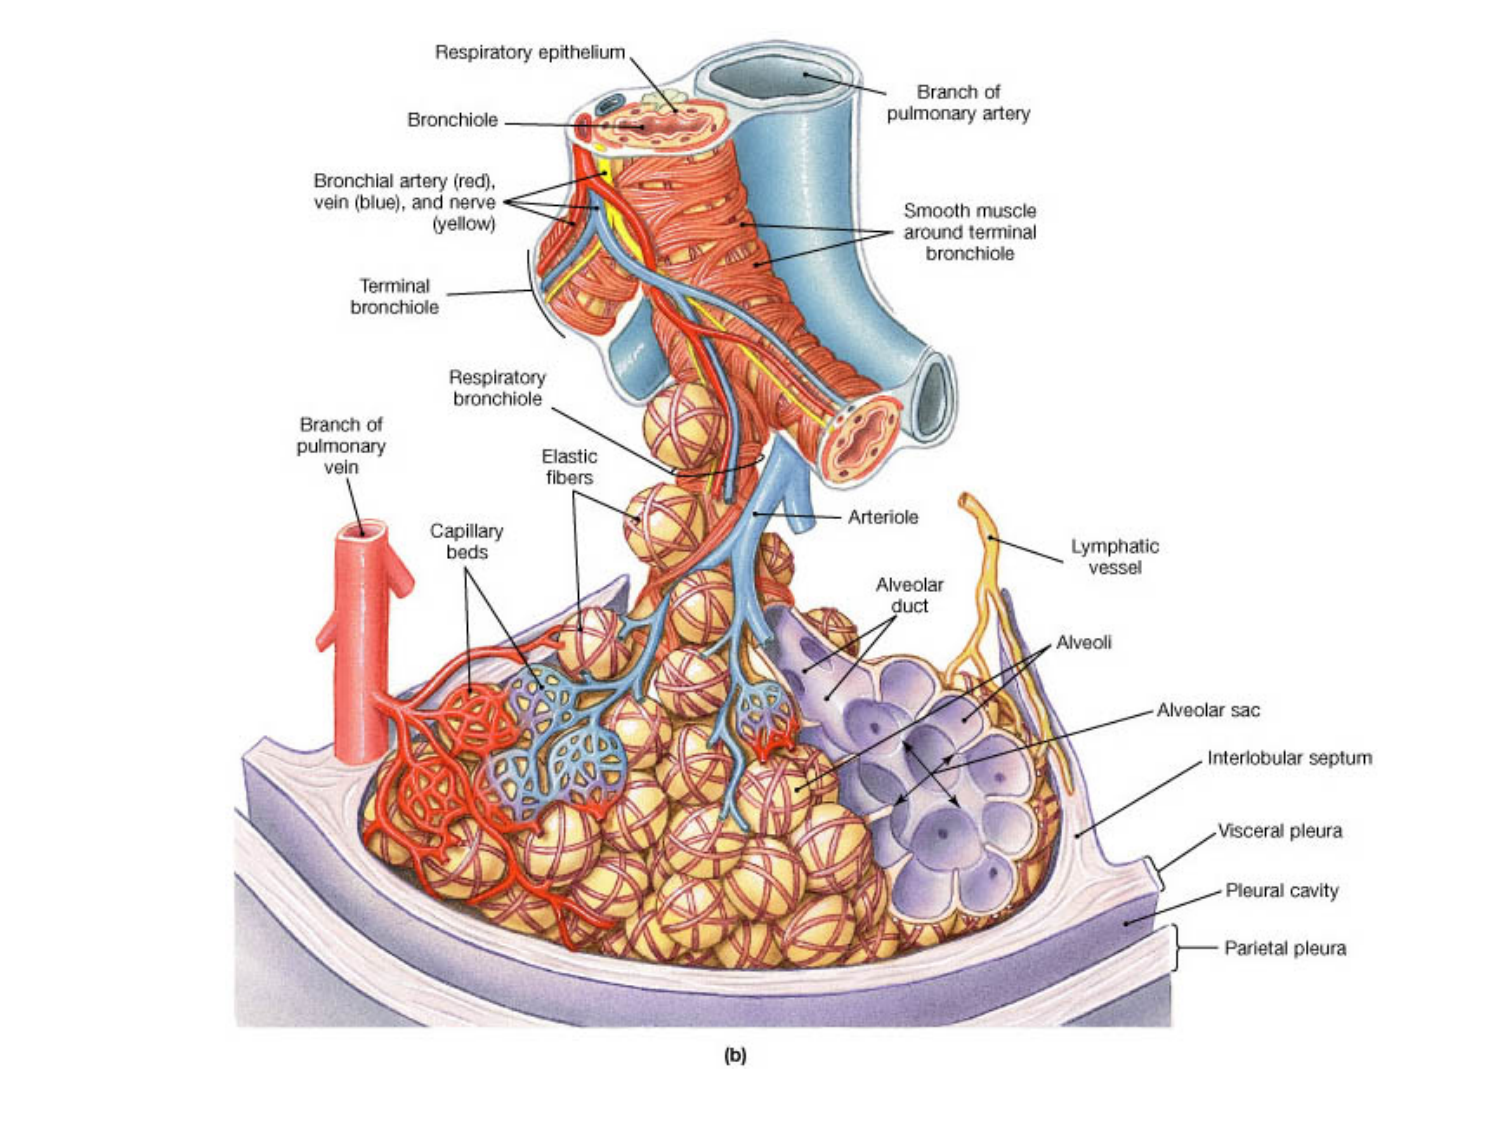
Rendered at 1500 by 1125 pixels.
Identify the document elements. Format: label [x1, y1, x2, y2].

list [87, 27, 1476, 1069]
